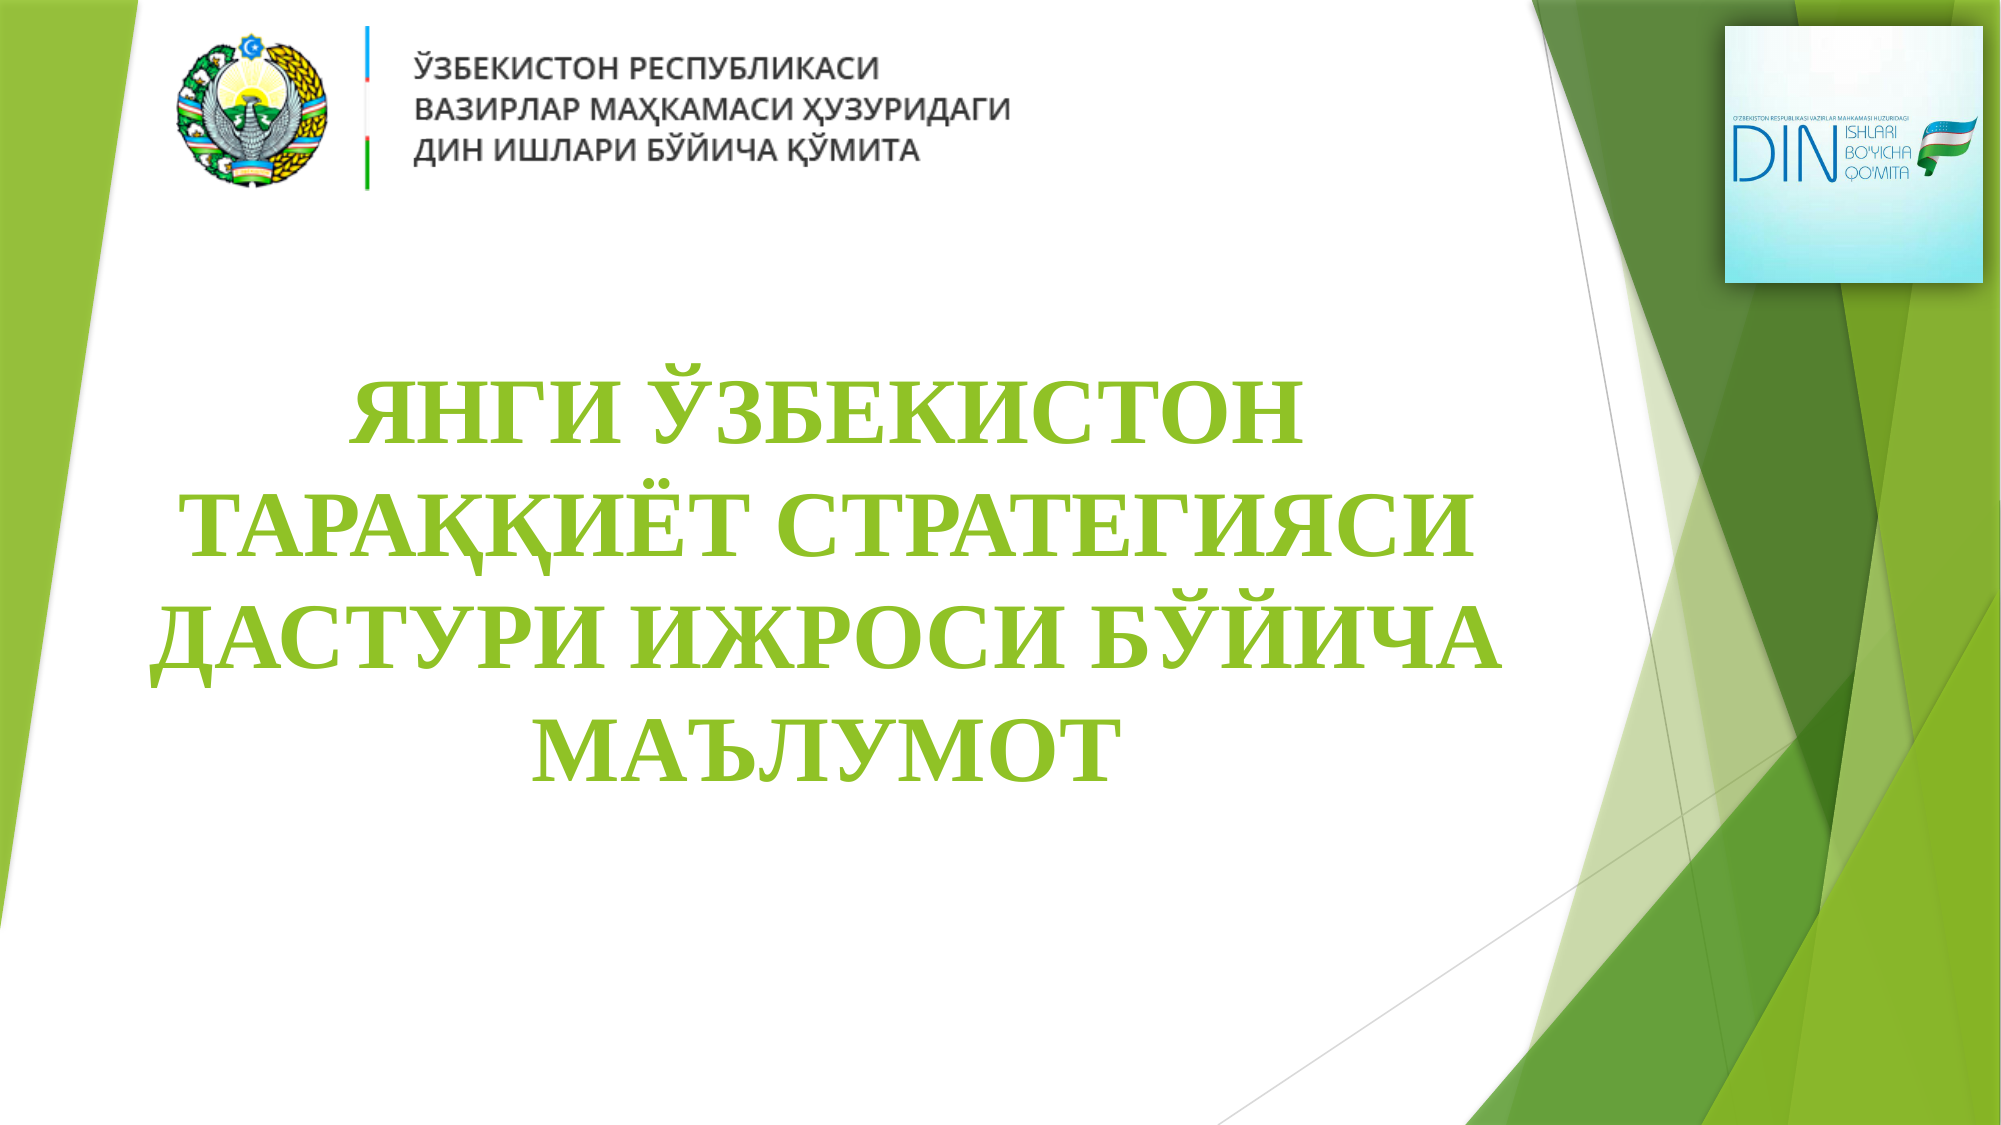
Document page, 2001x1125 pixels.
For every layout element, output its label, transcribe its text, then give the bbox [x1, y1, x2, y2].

picture [1725, 25, 1983, 284]
title Янги ўзбекистон Тараққиёт стратегияси дастури ижроси бўйича маълумот [87, 283, 1567, 808]
picture [176, 25, 1014, 191]
